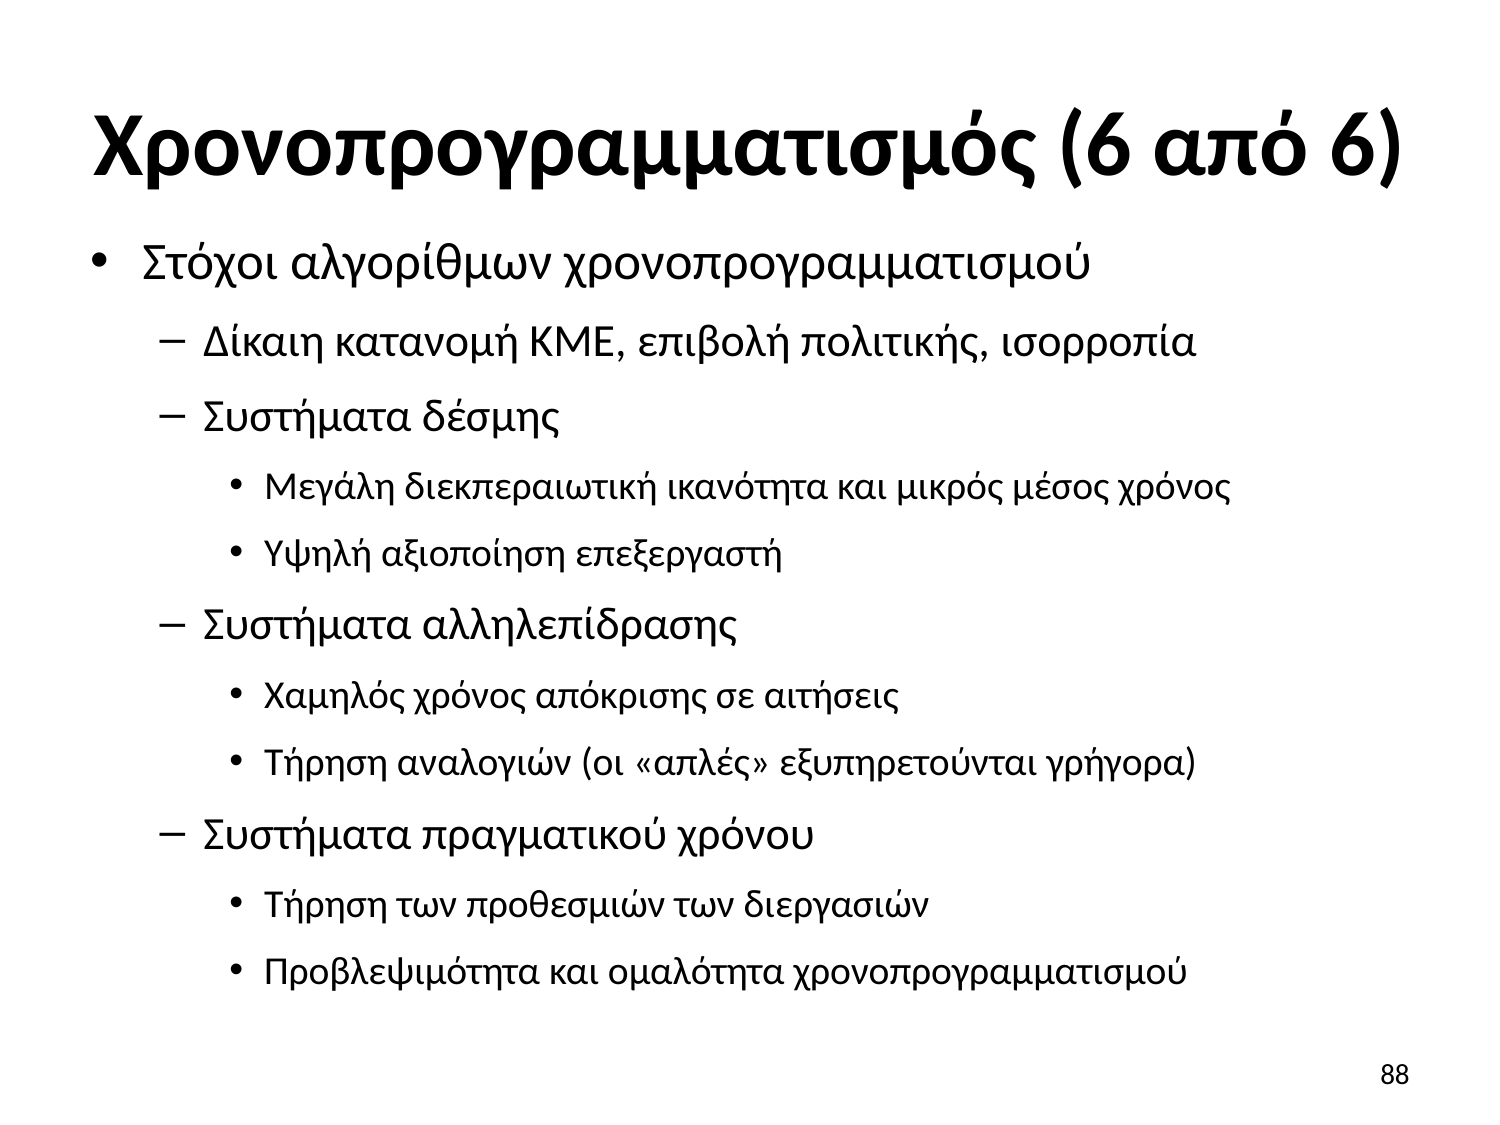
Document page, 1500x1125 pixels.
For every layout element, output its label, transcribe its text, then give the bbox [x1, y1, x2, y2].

list Στόχοι αλγορίθμων χρονοπρογραμματισμού Δίκαιη κατανομή ΚΜΕ, επιβολή πολιτικής, ισορροπία Συστήματα δέσμης Μεγάλη διεκπεραιωτική ικανότητα και μικρός μέσος χρόνος Υψηλή αξιοποίηση επεξεργαστή Συστήματα αλληλεπίδρασης Χαμηλός χρόνος απόκρισης σε αιτήσεις Τήρηση αναλογιών (οι «απλές» εξυπηρετούνται γρήγορα) Συστήματα πραγματικού χρόνου Τήρηση των προθεσμιών των διεργασιών Προβλεψιμότητα και ομαλότητα χρονοπρογραμματισμού [75, 219, 1425, 1005]
slide_number 88 [1074, 1042, 1425, 1103]
title Χρονοπρογραμματισμός (6 από 6) [75, 45, 1425, 219]
